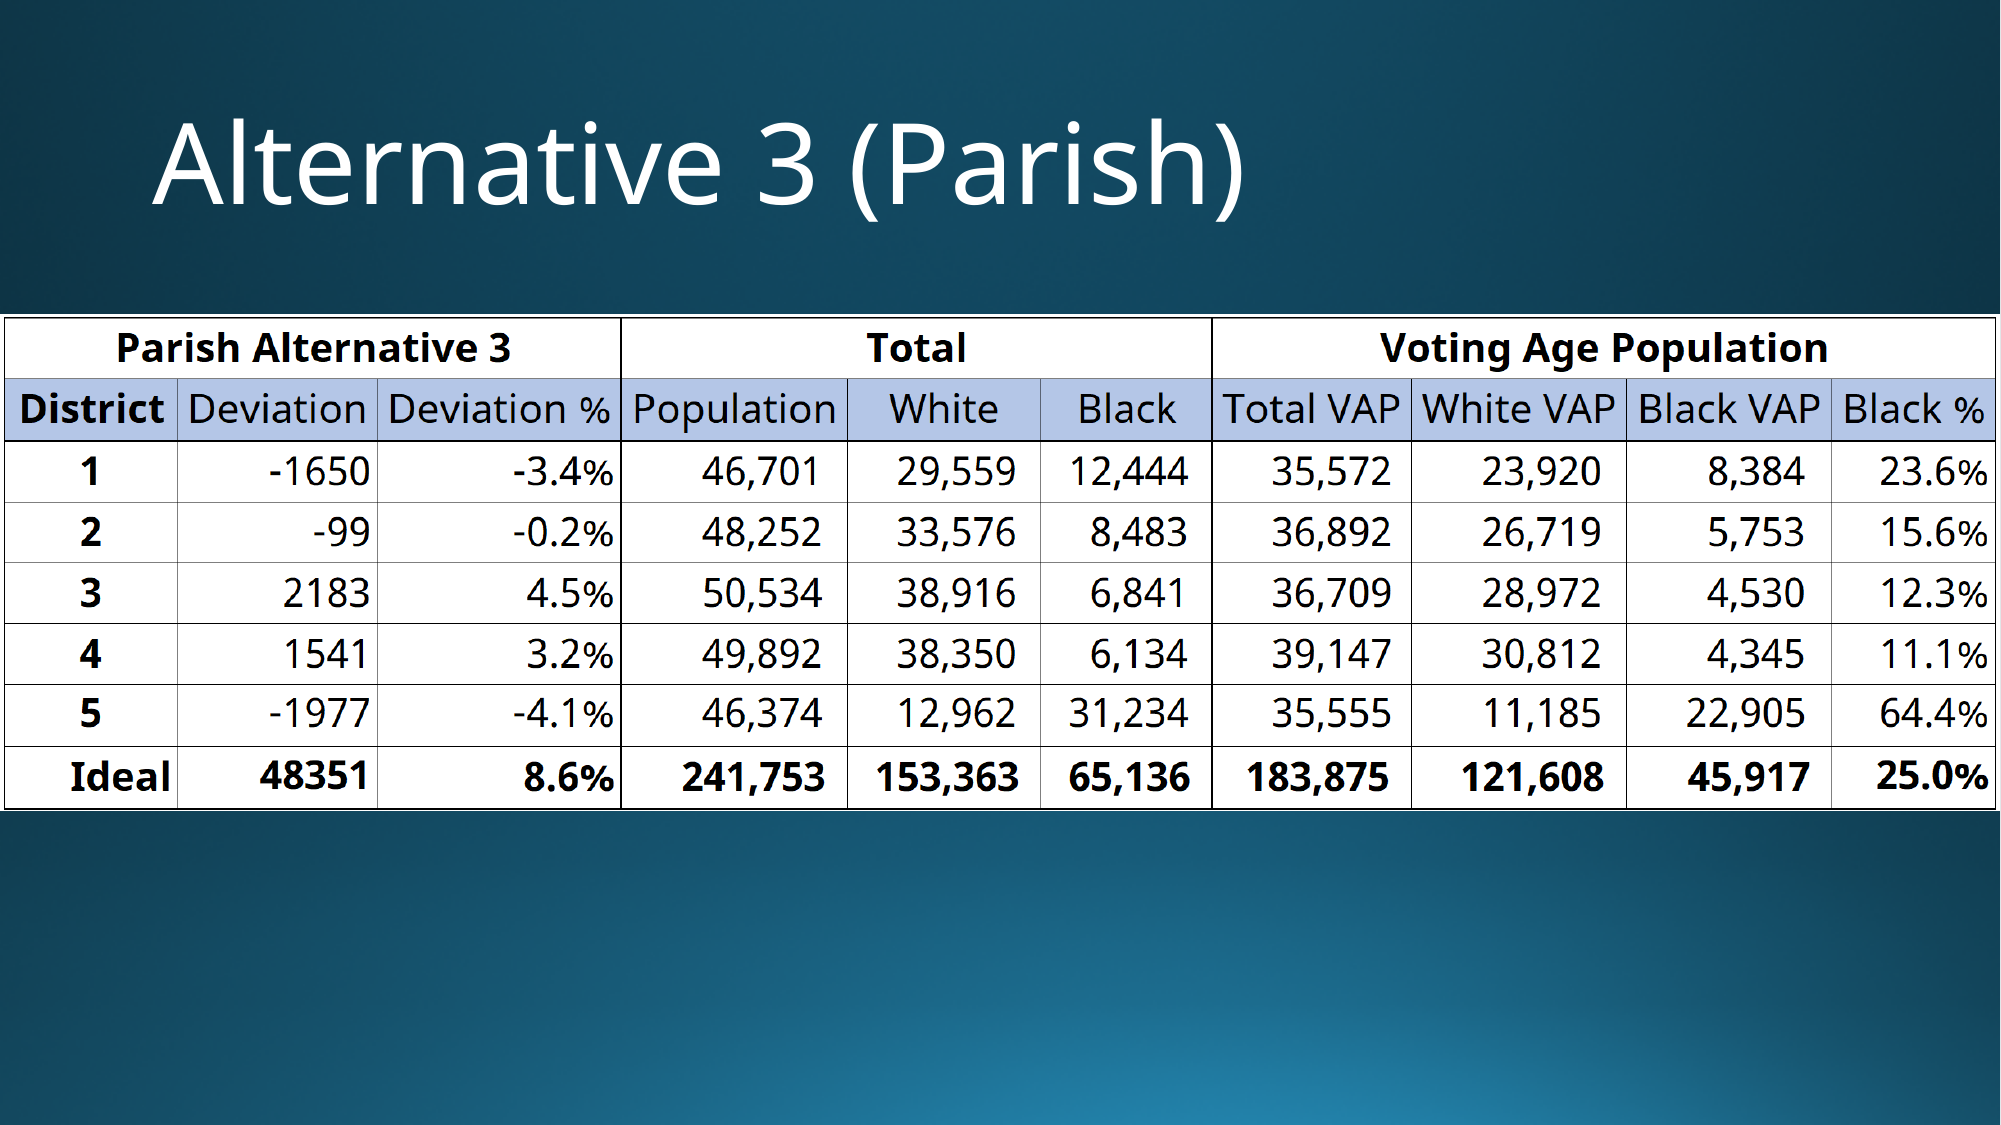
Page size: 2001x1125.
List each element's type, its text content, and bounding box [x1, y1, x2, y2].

picture [0, 0, 2001, 1125]
title Alternative 3 (Parish) [137, 59, 1863, 278]
